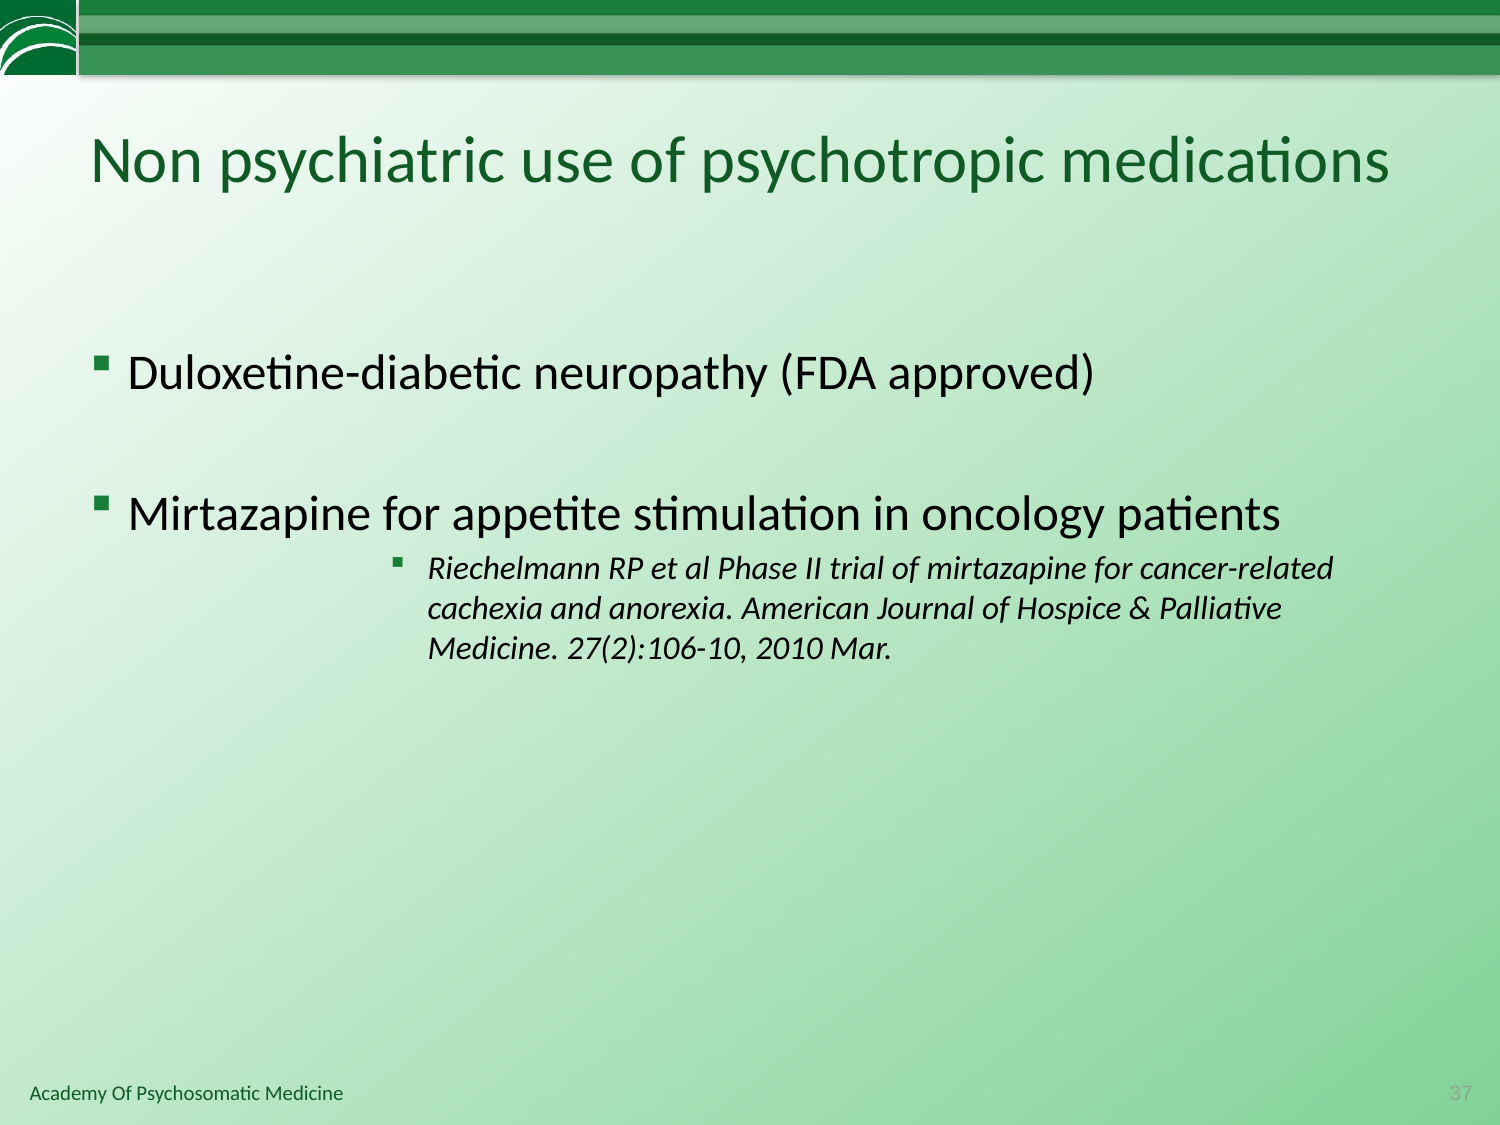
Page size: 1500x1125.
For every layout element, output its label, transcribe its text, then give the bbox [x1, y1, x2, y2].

list Duloxetine-diabetic neuropathy (FDA approved) Mirtazapine for appetite stimulation in oncology patients Riechelmann RP et al Phase II trial of mirtazapine for cancer-related cachexia and anorexia. American Journal of Hospice & Palliative Medicine. 27(2):106-10, 2010 Mar. [75, 262, 1425, 1005]
slide_number 37 [1427, 1062, 1488, 1122]
title Non psychiatric use of psychotropic medications [75, 62, 1425, 250]
picture [0, 0, 76, 75]
